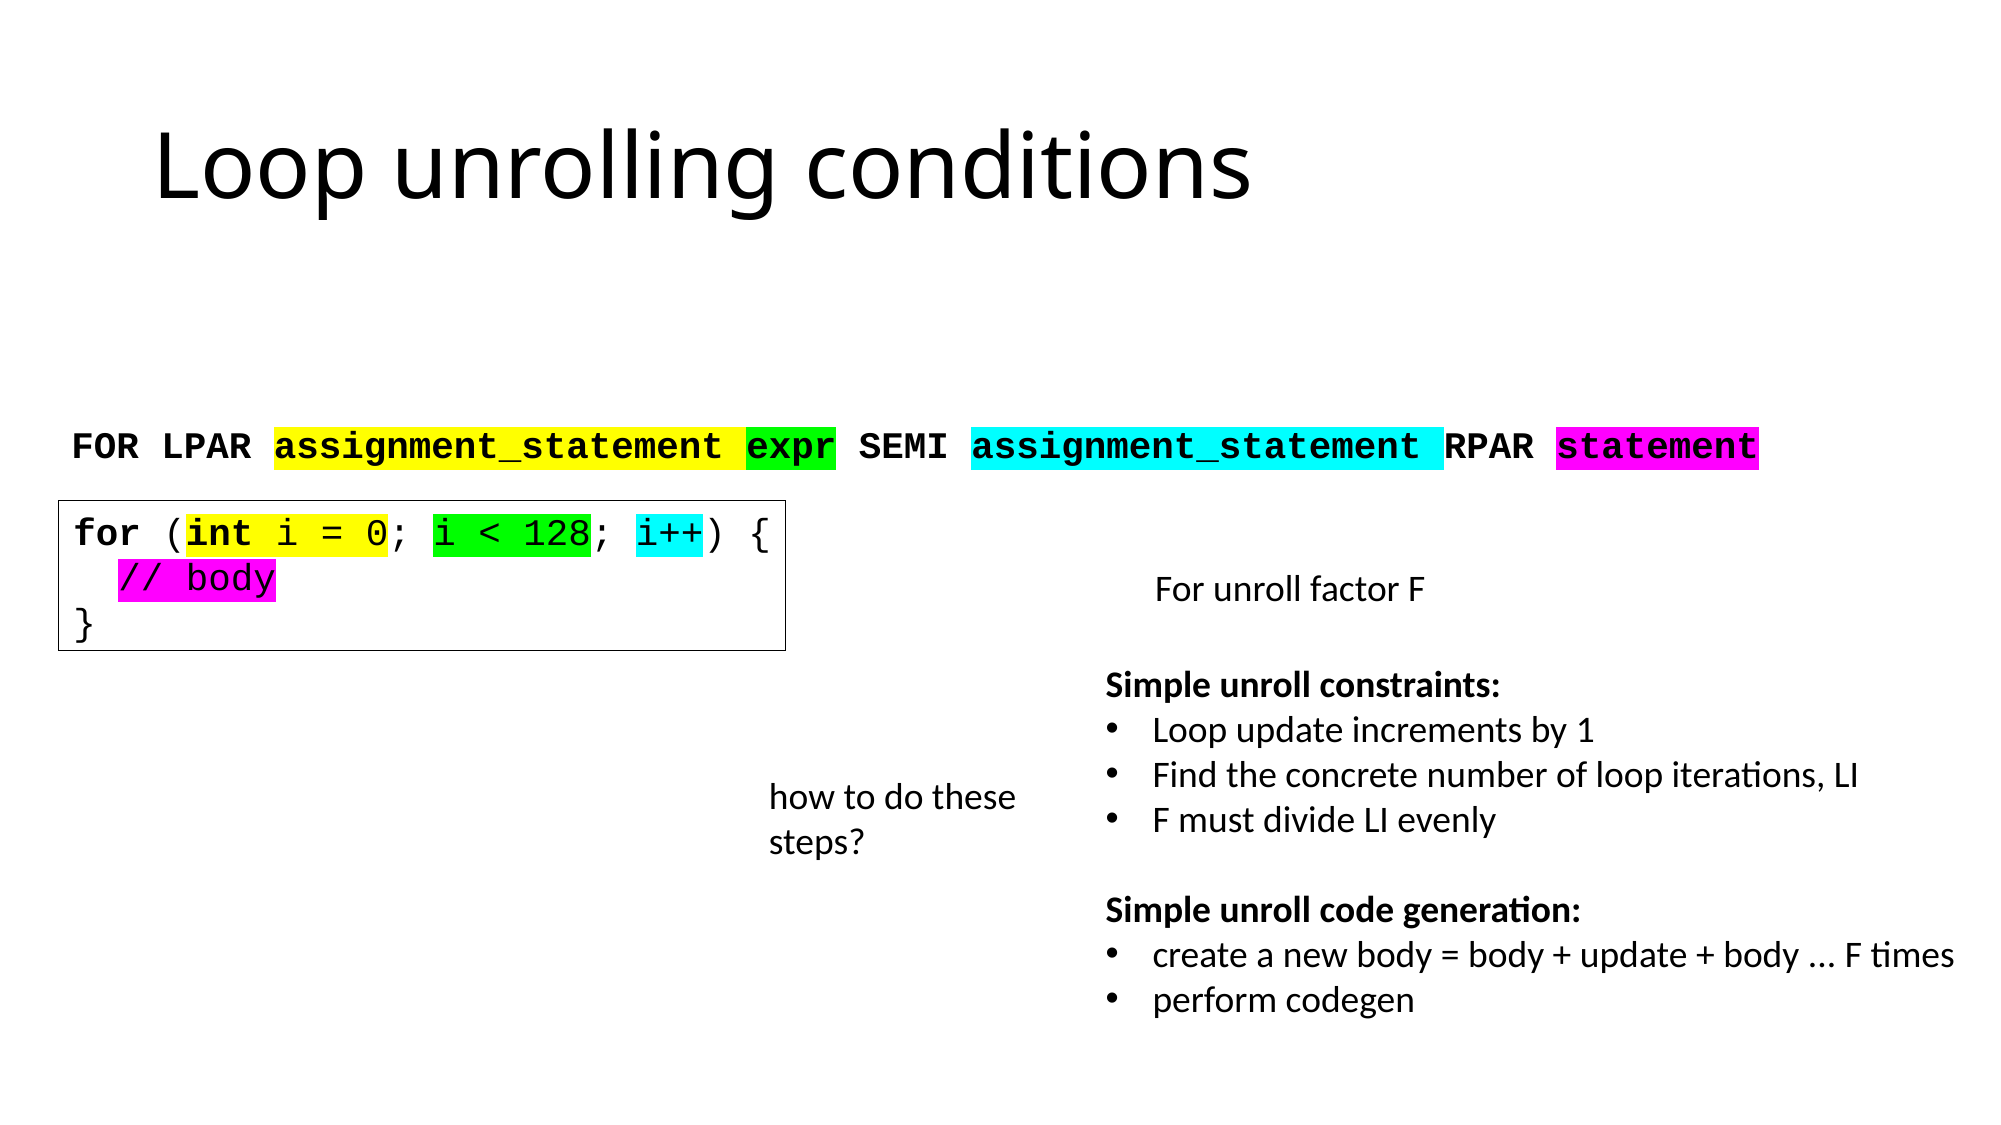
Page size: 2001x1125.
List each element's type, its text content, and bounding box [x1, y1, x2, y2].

title Loop unrolling conditions [137, 59, 1863, 278]
text_box for (int i = 0; i < 128; i++) { // body } [58, 500, 786, 651]
text_box For unroll factor F [1140, 556, 1441, 617]
text_box Simple unroll constraints: Loop update increments by 1 Find the concrete number of loop iterations, LI F must divide LI evenly Simple unroll code generation: create a new body = body + update + body ... F times perform codegen [1090, 652, 1971, 1027]
text_box how to do these steps? [754, 764, 1032, 870]
text_box FOR LPAR assignment_statement expr SEMI assignment_statement RPAR statement [56, 413, 1795, 474]
